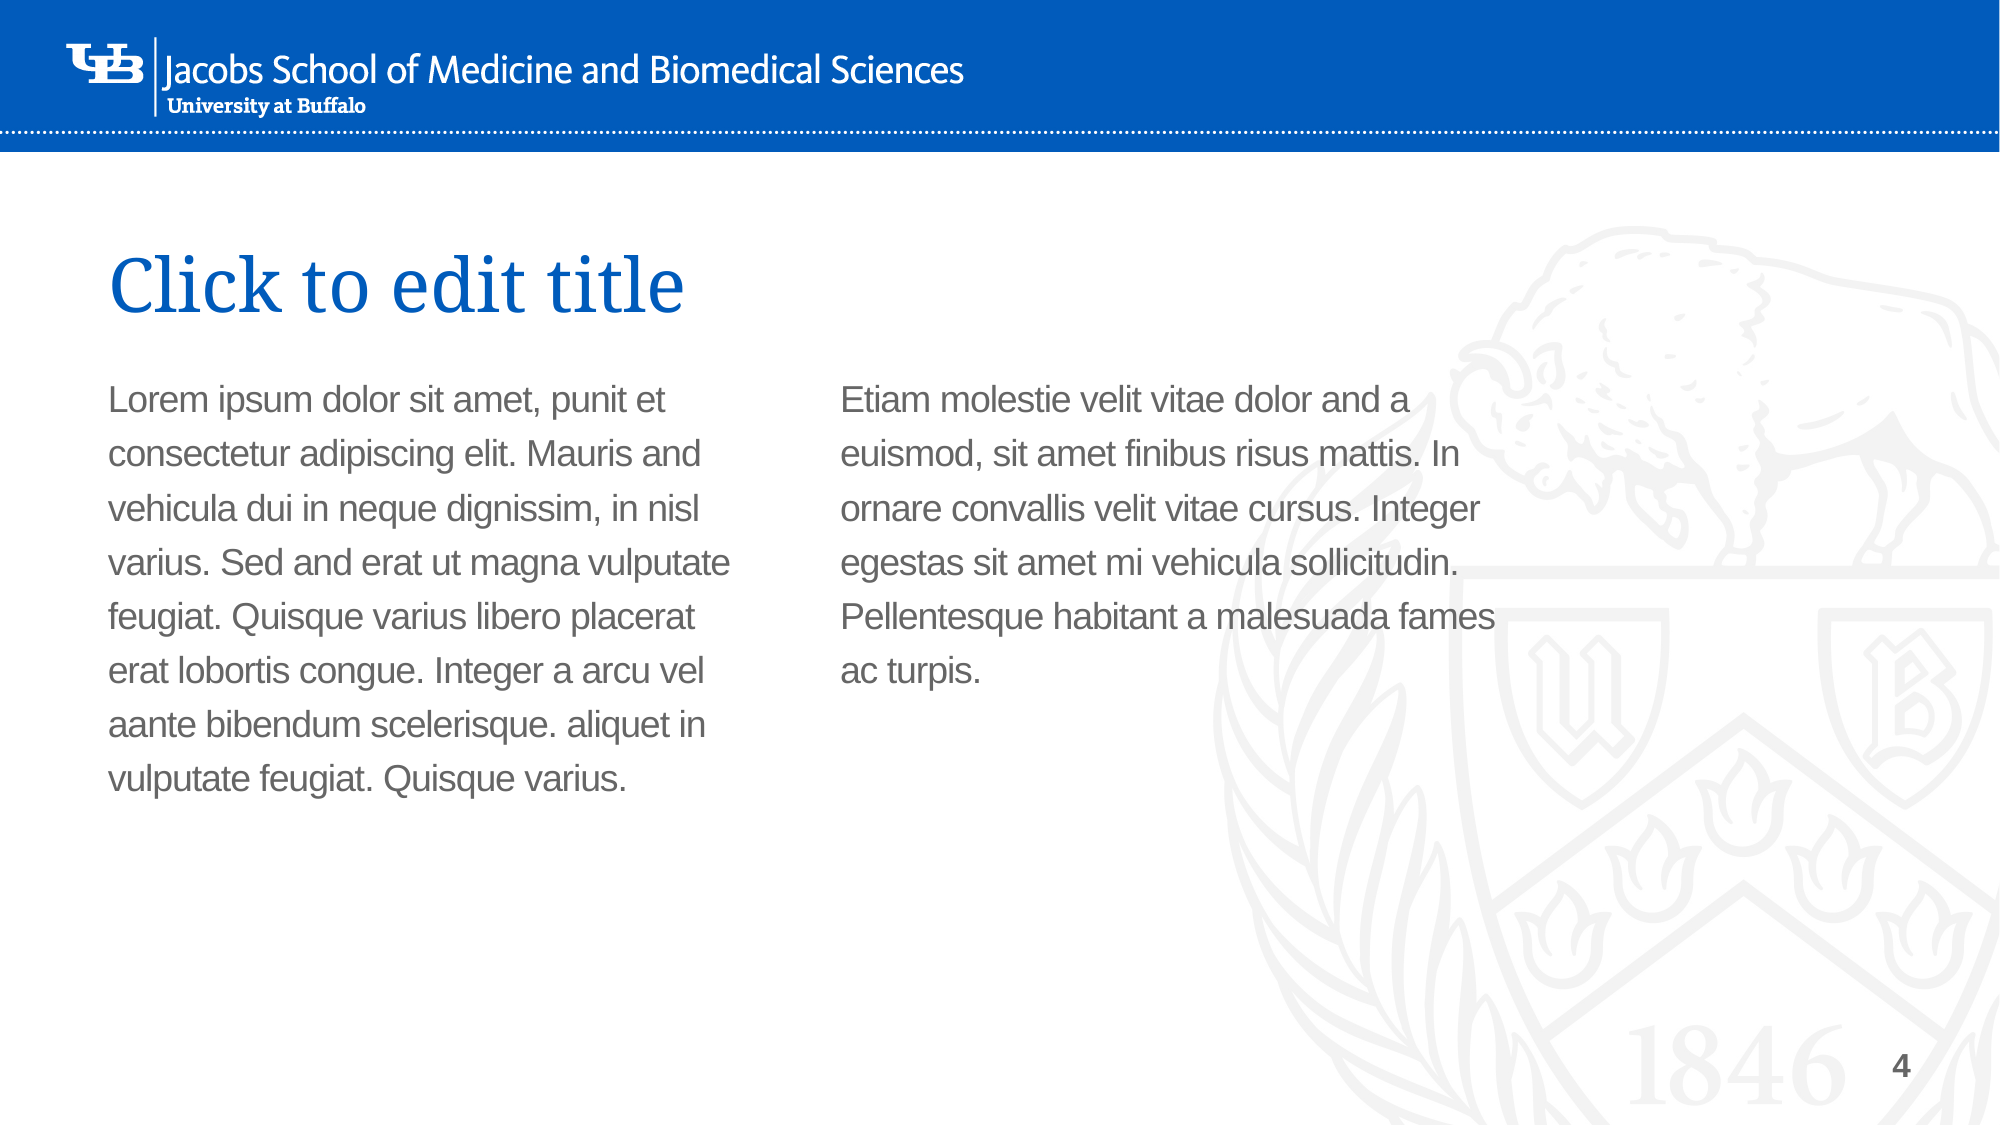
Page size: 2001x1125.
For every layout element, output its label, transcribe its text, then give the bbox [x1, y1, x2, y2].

list Etiam molestie velit vitae dolor and a euismod, sit amet finibus risus mattis. In ornare convallis velit vitae cursus. Integer egestas sit amet mi vehicula sollicitudin. Pellentesque habitant a malesuada fames ac turpis. [825, 358, 1511, 935]
list Lorem ipsum dolor sit amet, punit et consectetur adipiscing elit. Mauris and vehicula dui in neque dignissim, in nisl varius. Sed and erat ut magna vulputate feugiat. Quisque varius libero placerat erat lobortis congue. Integer a arcu vel aante bibendum scelerisque. aliquet in vulputate feugiat. Quisque varius. [93, 358, 753, 935]
picture [0, 0, 2000, 1125]
title Click to edit title [93, 216, 1819, 335]
